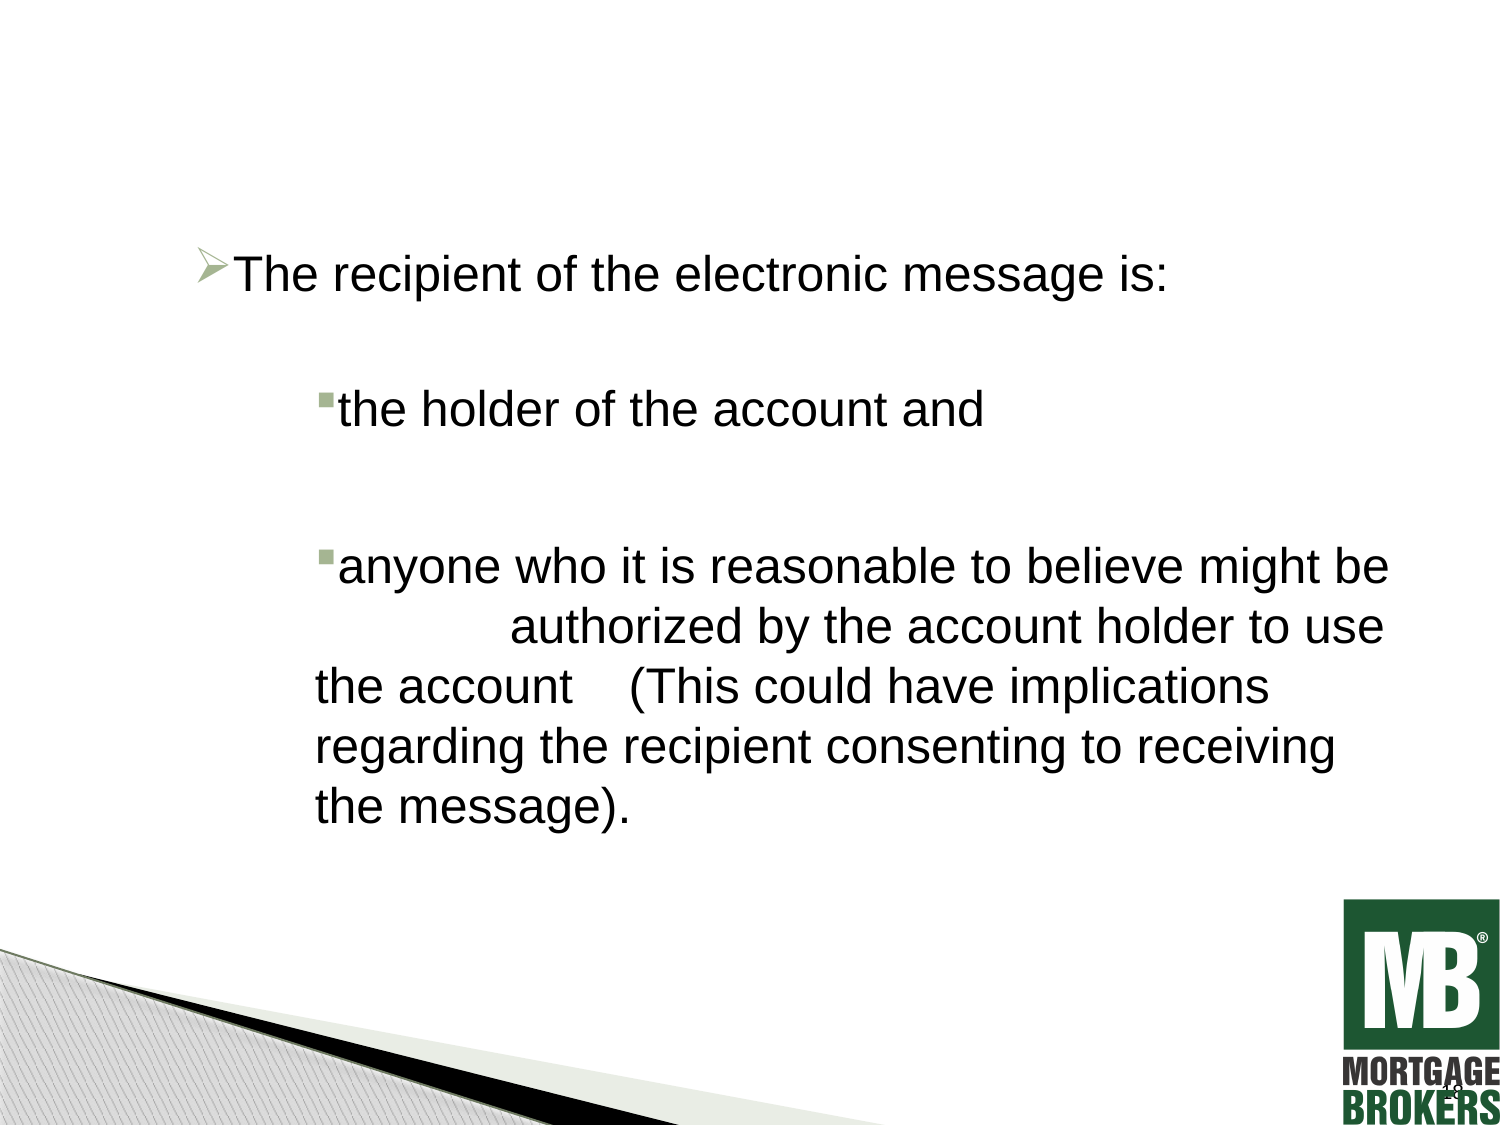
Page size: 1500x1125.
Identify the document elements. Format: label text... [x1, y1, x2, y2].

picture [1342, 899, 1500, 1125]
list The recipient of the electronic message is: the holder of the account and anyone who it is reasonable to believe might be authorized by the account holder to use the account (This could have implications regarding the recipient consenting to receiving the message). [75, 99, 1425, 888]
